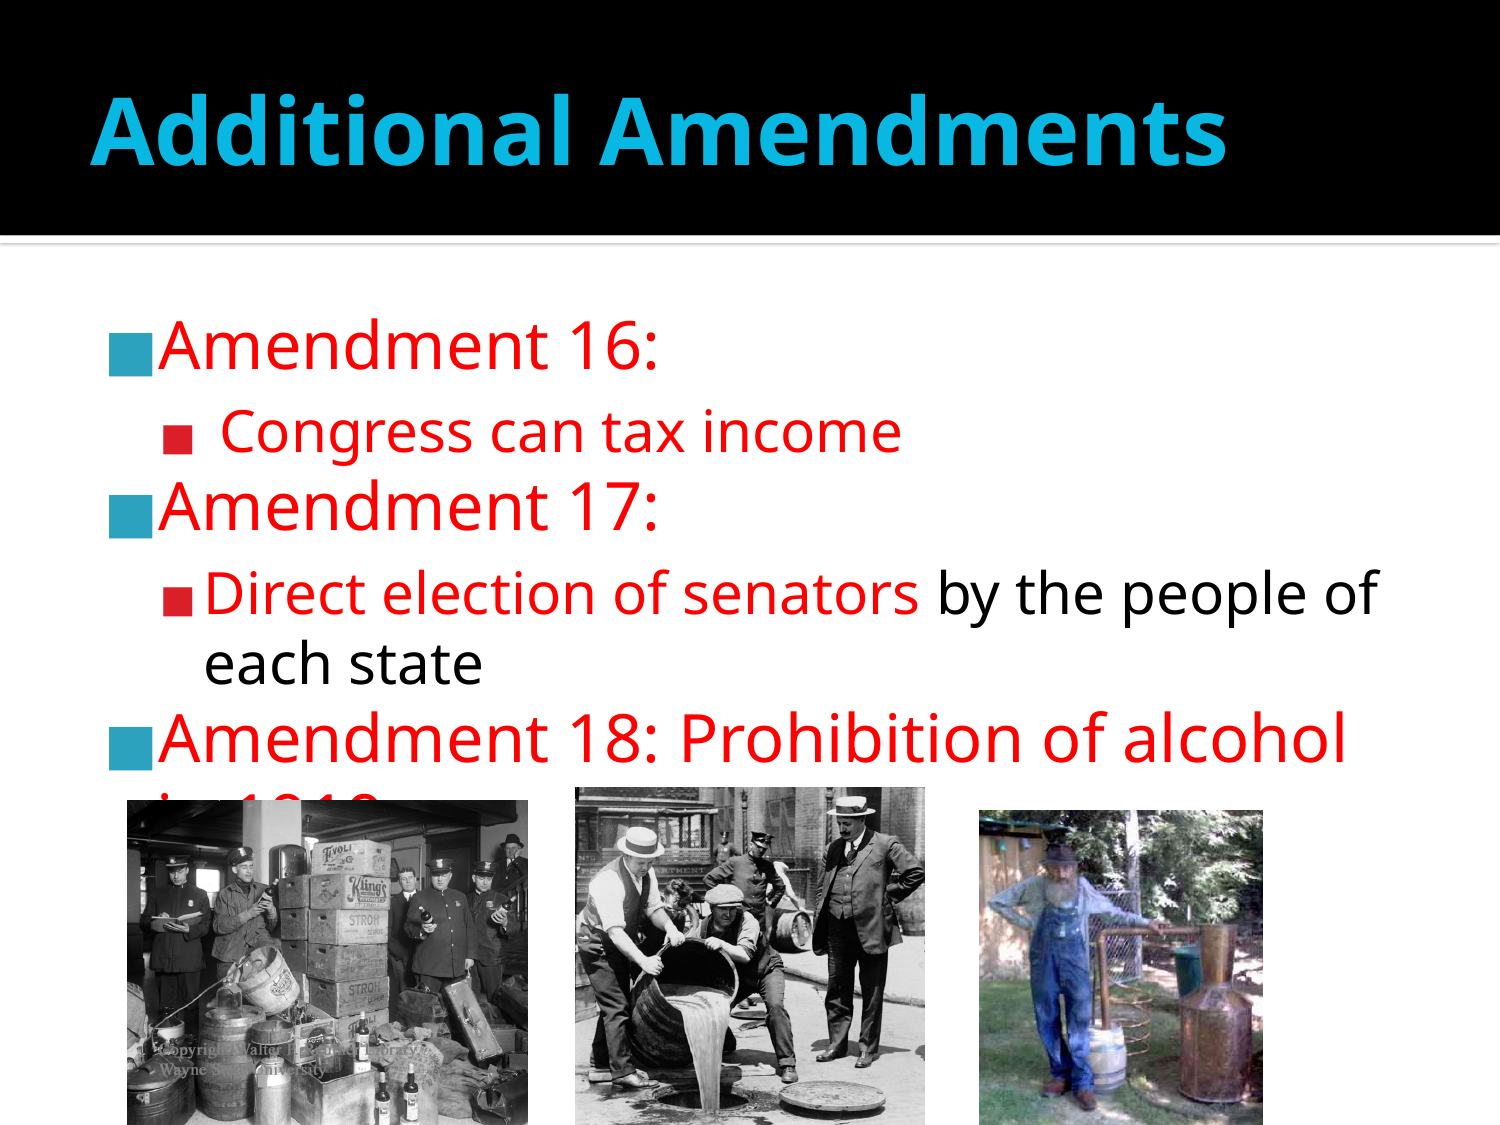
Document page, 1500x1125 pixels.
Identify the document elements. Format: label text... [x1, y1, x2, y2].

picture [127, 799, 528, 1125]
picture [979, 810, 1263, 1125]
title Additional Amendments [75, 25, 1425, 231]
picture [574, 787, 925, 1125]
list Amendment 16: Congress can tax income Amendment 17: Direct election of senators by the people of each state Amendment 18: Prohibition of alcohol in 1919 [75, 287, 1425, 1047]
